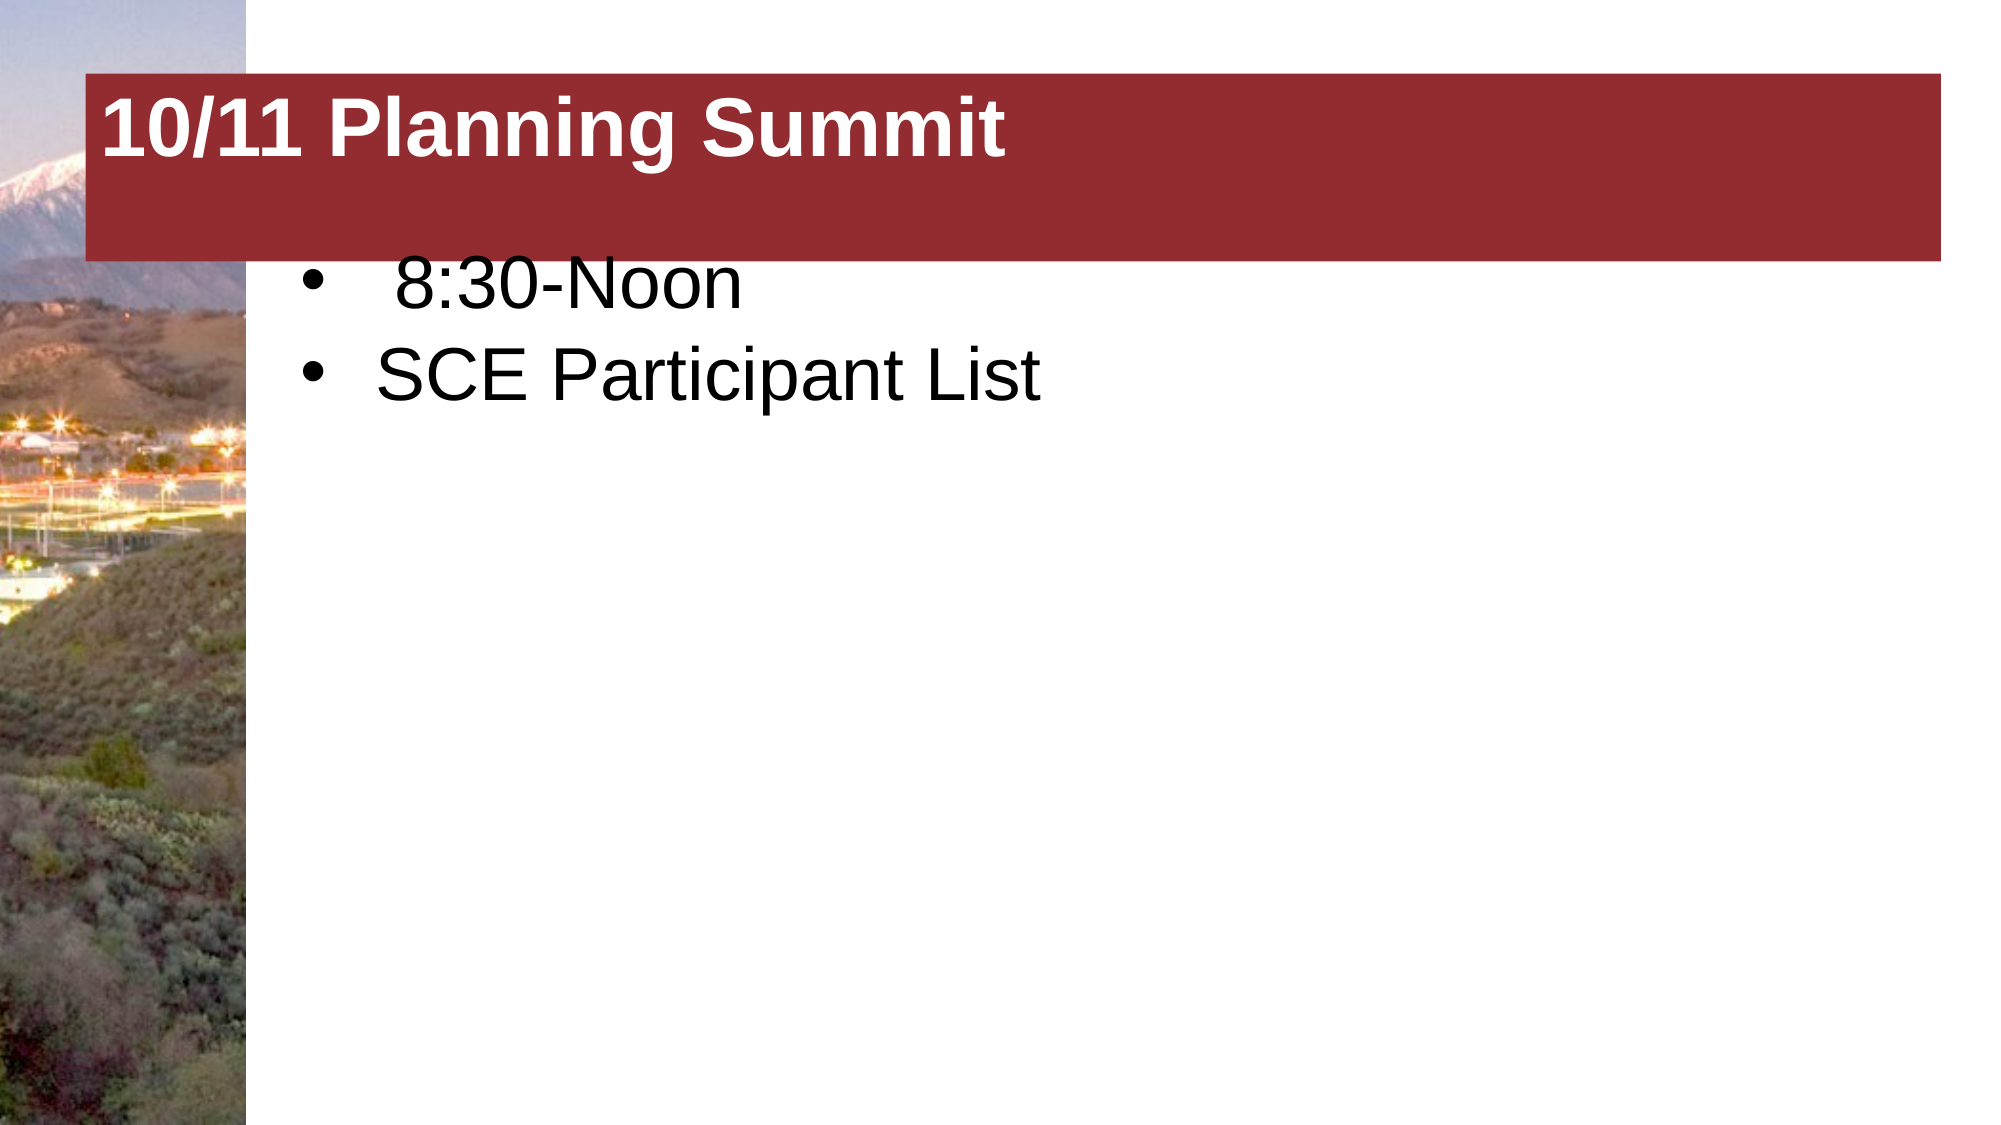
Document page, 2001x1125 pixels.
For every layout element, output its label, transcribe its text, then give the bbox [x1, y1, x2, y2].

text_box 8:30-Noon SCE Participant List [298, 231, 1885, 416]
picture [0, 0, 246, 1125]
title 10/11 Planning Summit [85, 73, 1941, 262]
